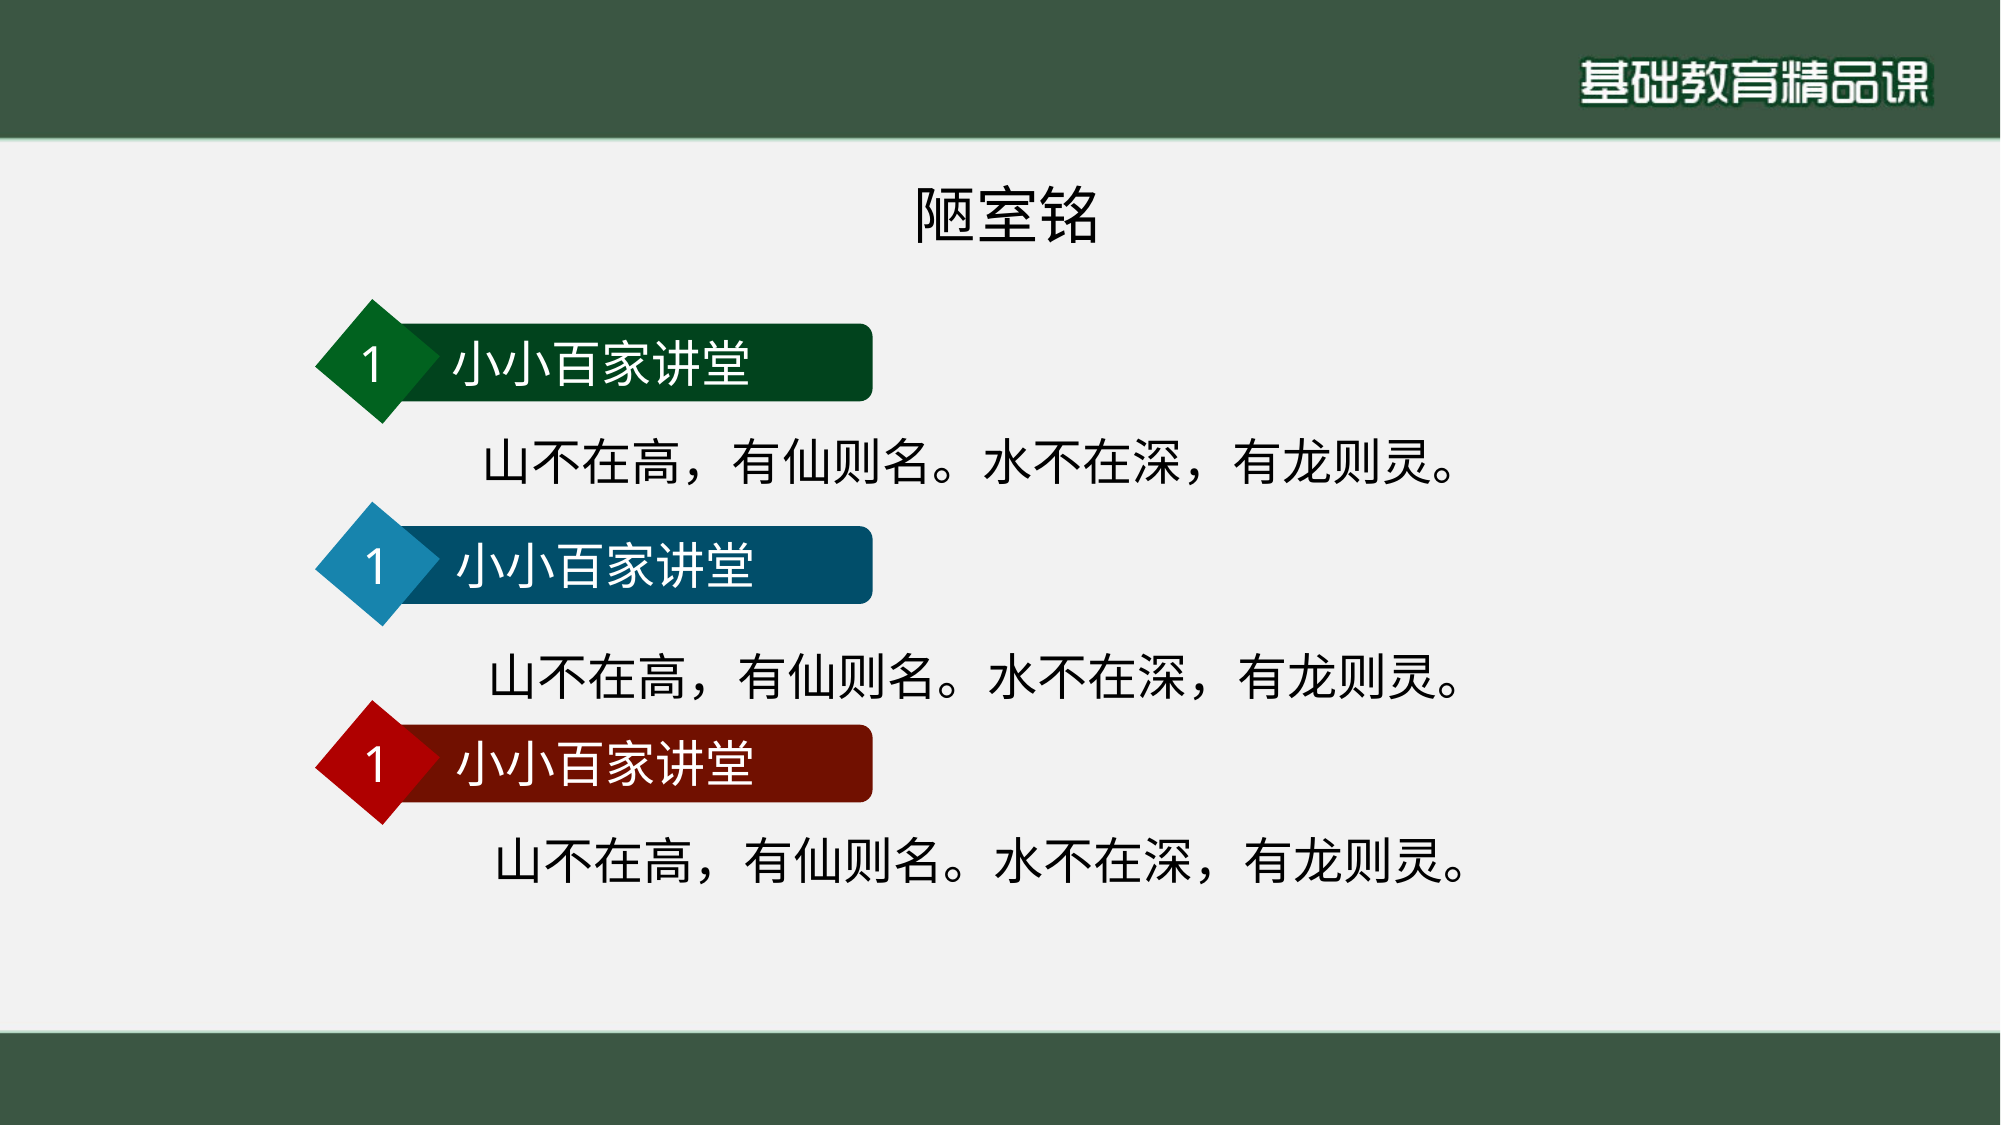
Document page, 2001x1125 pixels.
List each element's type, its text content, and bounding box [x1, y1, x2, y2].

text_box 山不在高，有仙则名。水不在深，有龙则灵。 [410, 822, 1511, 898]
text_box 山不在高，有仙则名。水不在深，有龙则灵。 [410, 423, 1480, 498]
title 陋室铭 [334, 177, 1681, 272]
picture [0, 0, 2001, 1125]
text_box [333, 519, 1122, 609]
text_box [333, 317, 1118, 406]
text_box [333, 718, 1122, 807]
text_box 山不在高，有仙则名。水不在深，有龙则灵。 [410, 637, 1511, 713]
